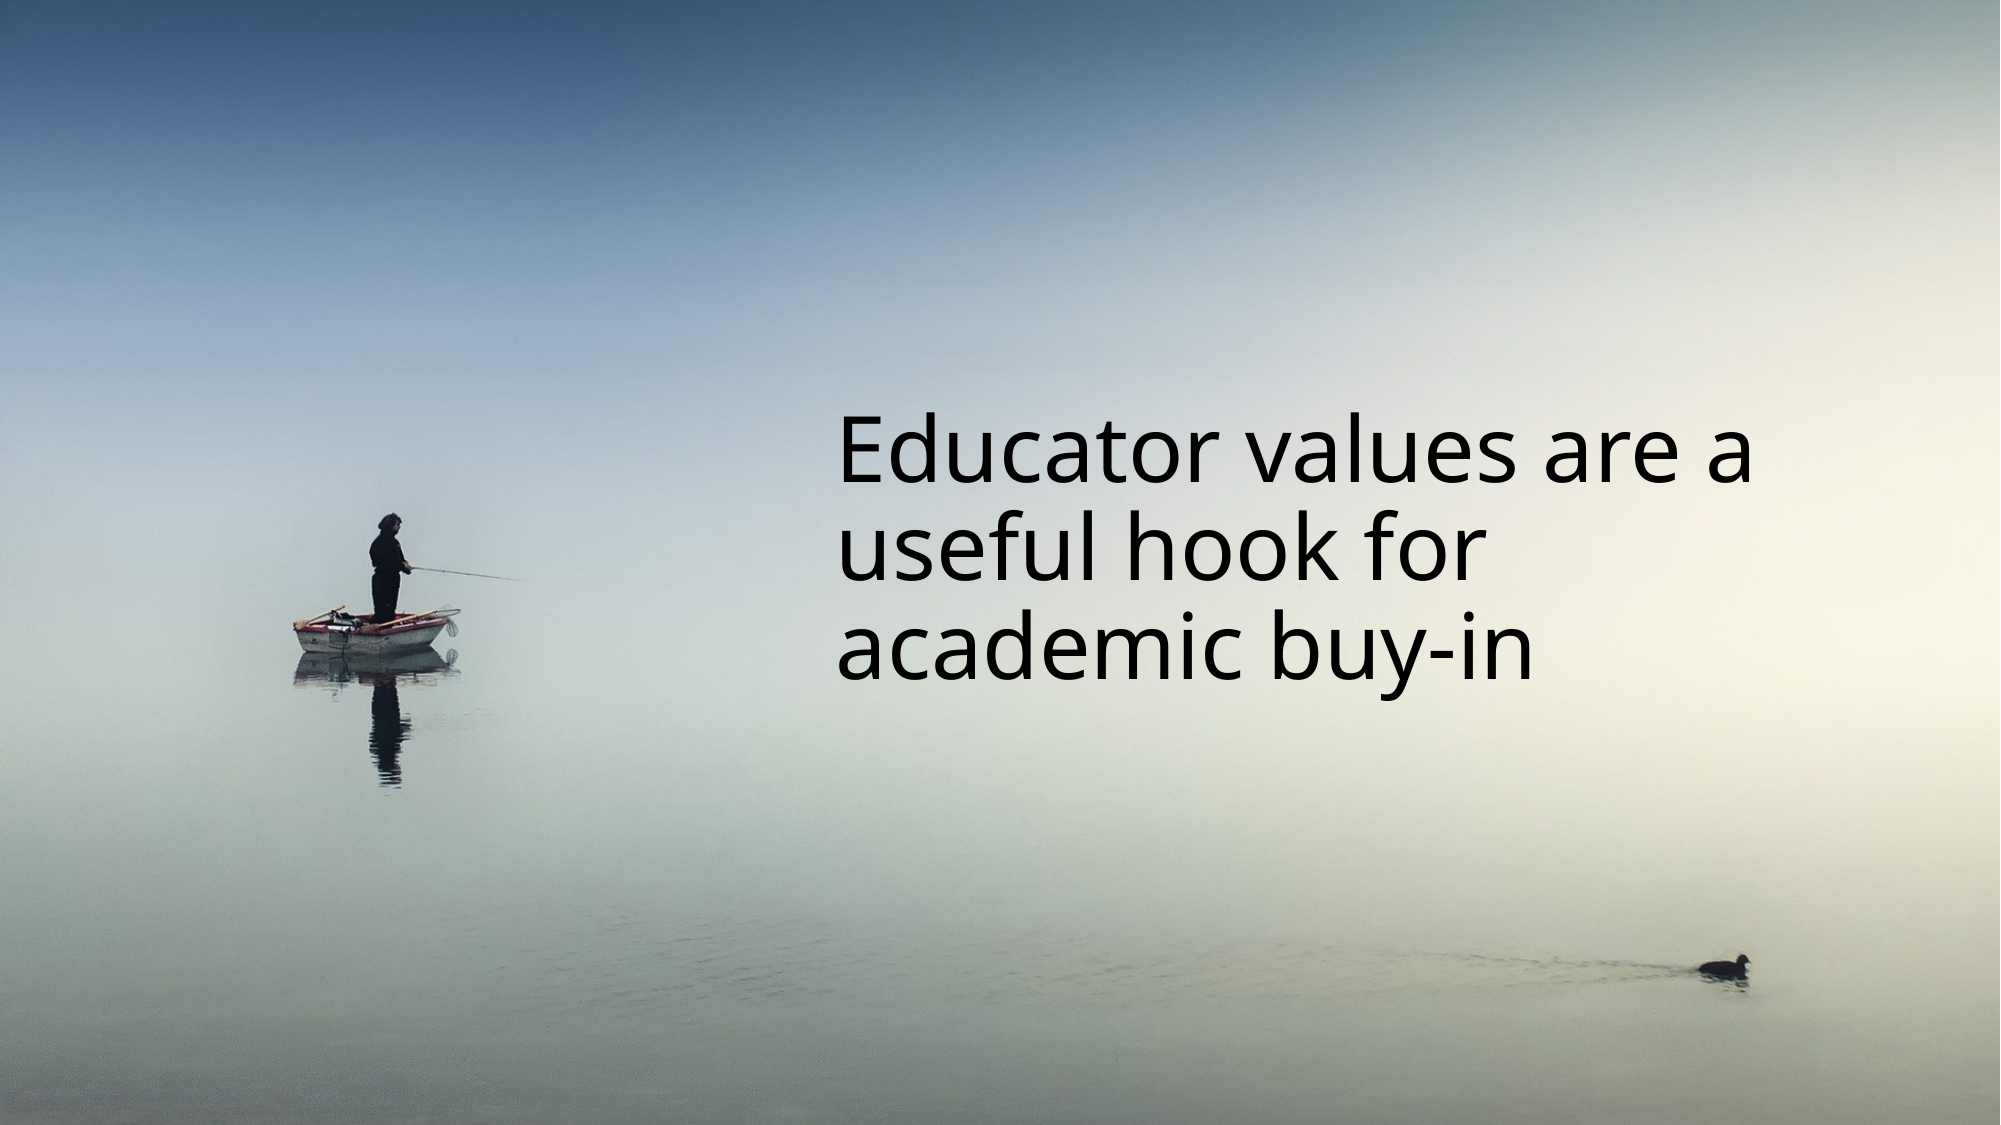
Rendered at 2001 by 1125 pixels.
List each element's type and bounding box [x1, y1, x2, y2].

list [0, 0, 2000, 1125]
